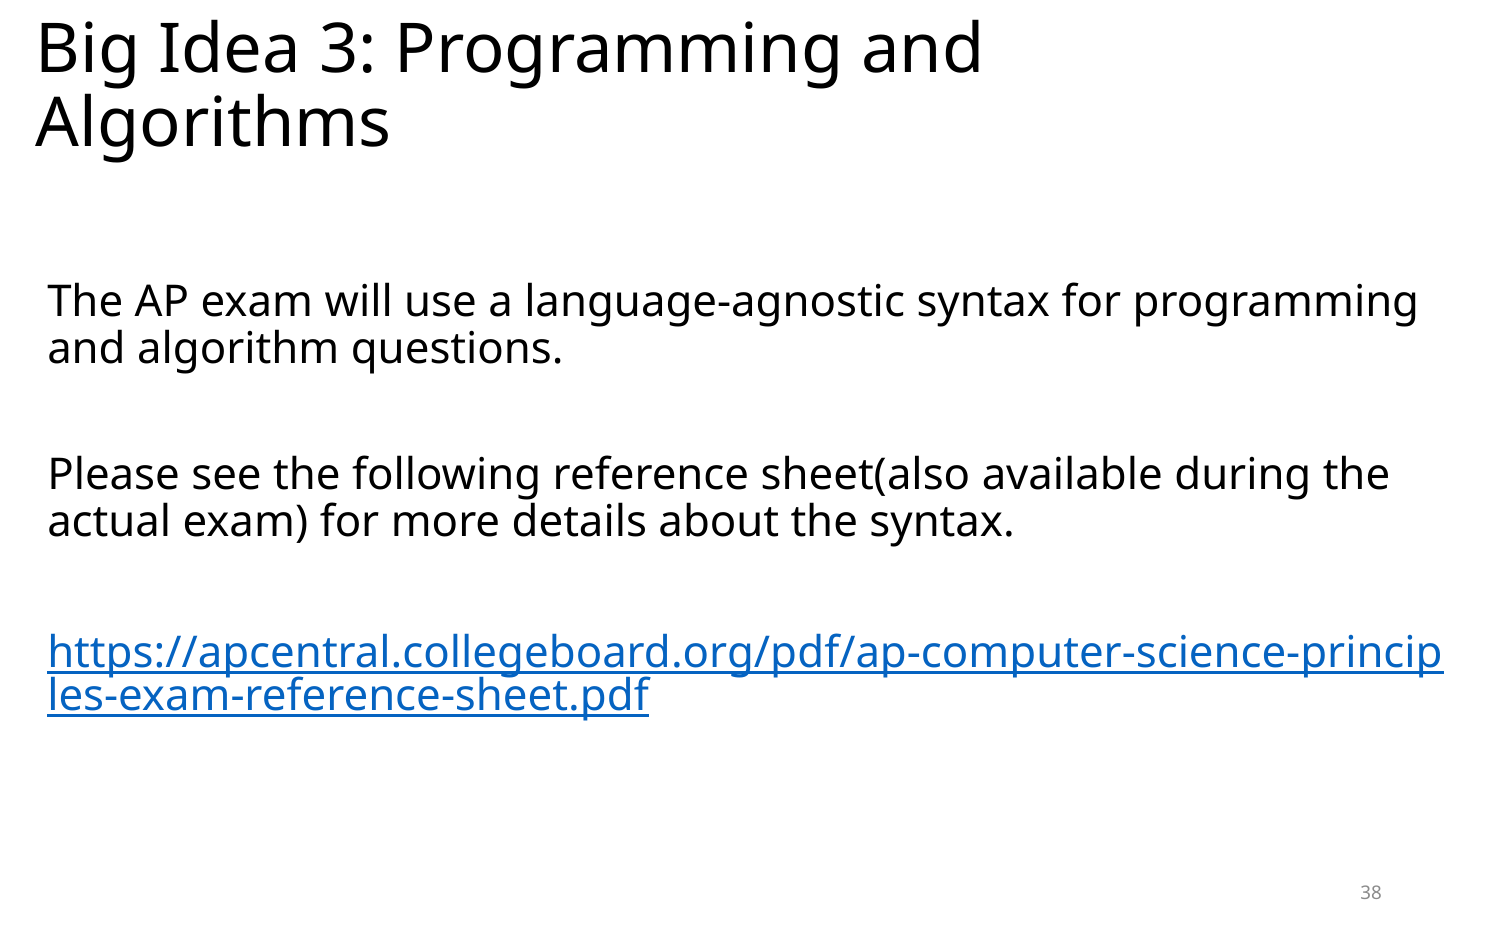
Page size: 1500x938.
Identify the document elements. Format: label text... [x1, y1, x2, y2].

slide_number 38 [1059, 868, 1397, 919]
title Big Idea 3: Programming and Algorithms [20, 18, 1315, 157]
list The AP exam will use a language-agnostic syntax for programming and algorithm questions. Please see the following reference sheet(also available during the actual exam) for more details about the syntax. https://apcentral.collegeboard.org/pdf/ap-computer-science-principles-exam-reference-sheet.pdf [32, 140, 1460, 919]
